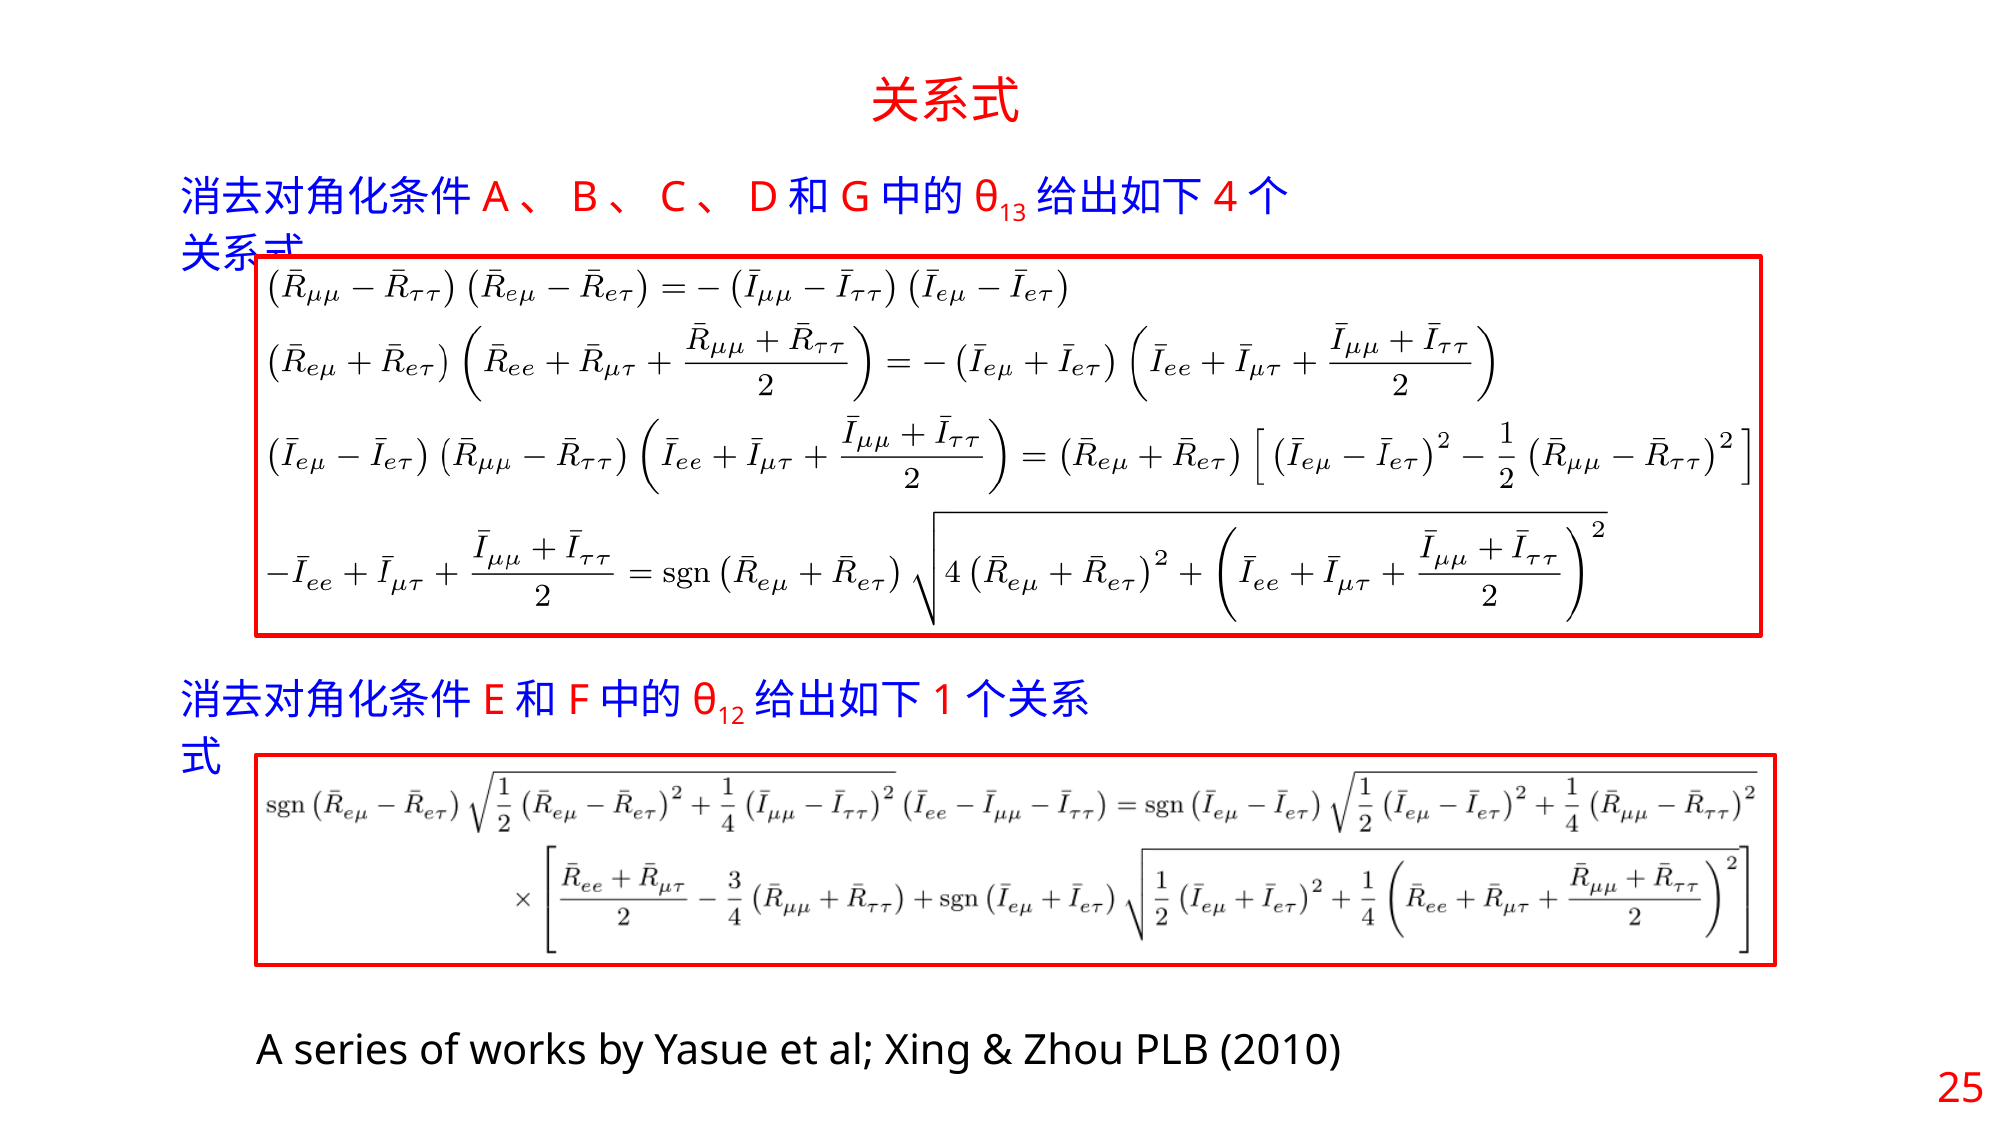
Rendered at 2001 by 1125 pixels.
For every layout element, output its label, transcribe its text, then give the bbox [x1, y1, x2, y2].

text_box 关系式 [364, 0, 1527, 136]
picture [257, 756, 1774, 963]
text_box A series of works by Yasue et al; Xing & Zhou PLB (2010) [241, 990, 1409, 1080]
text_box 消去对角化条件E和F中的θ12给出如下1个关系式 [165, 665, 1147, 787]
text_box 消去对角化条件A、B、C、D和G中的θ13给出如下4个关系式 [165, 162, 1328, 284]
slide_number 25 [1918, 1053, 2000, 1125]
picture [257, 258, 1759, 634]
